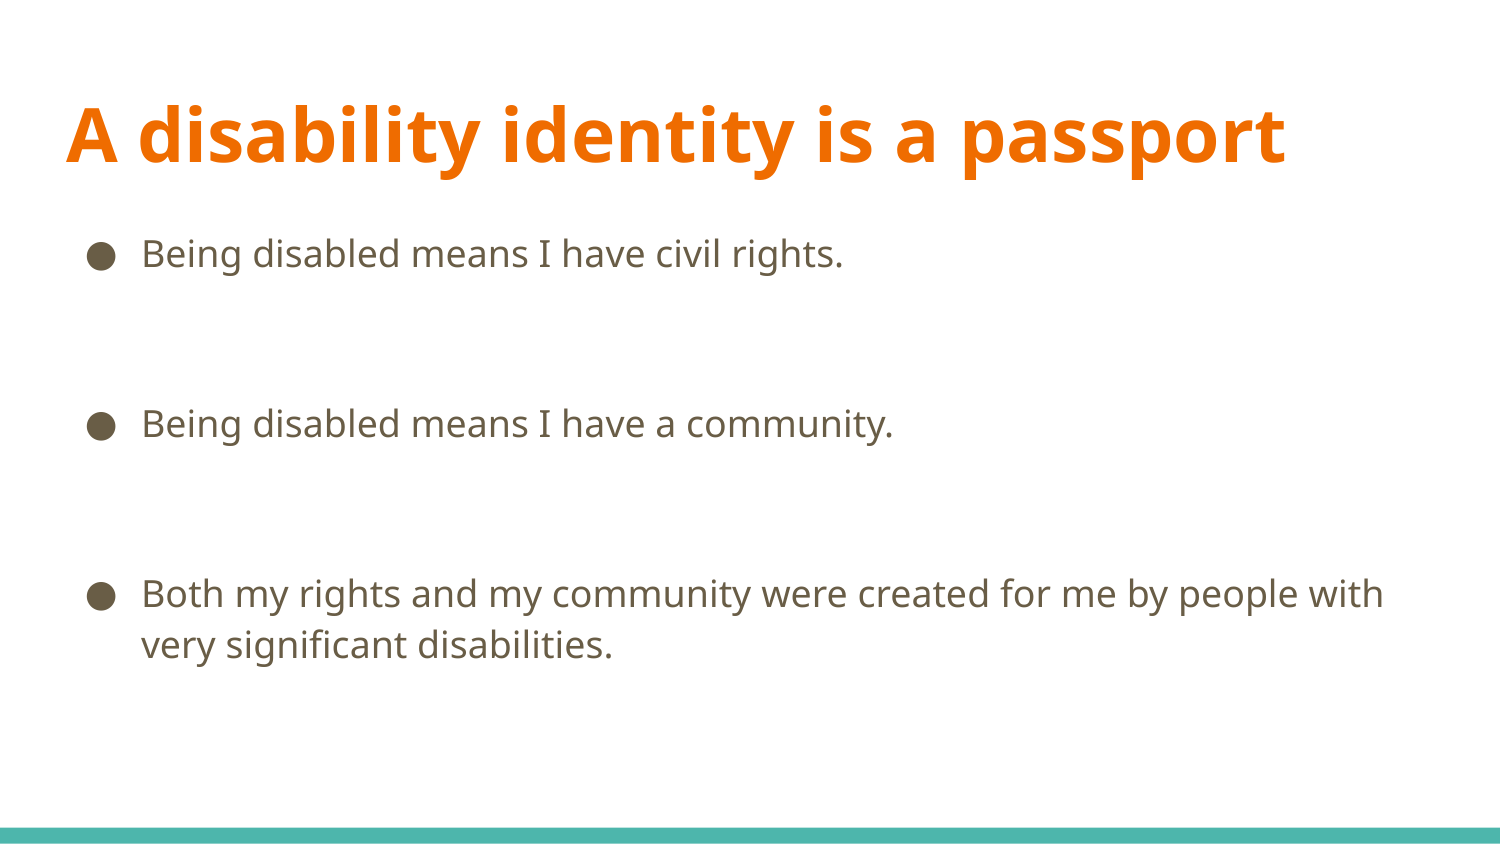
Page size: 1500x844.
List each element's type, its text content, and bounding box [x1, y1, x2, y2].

title A disability identity is a passport [51, 72, 1449, 189]
list Being disabled means I have civil rights. Being disabled means I have a community. Both my rights and my community were created for me by people with very significant disabilities. [51, 207, 1449, 750]
